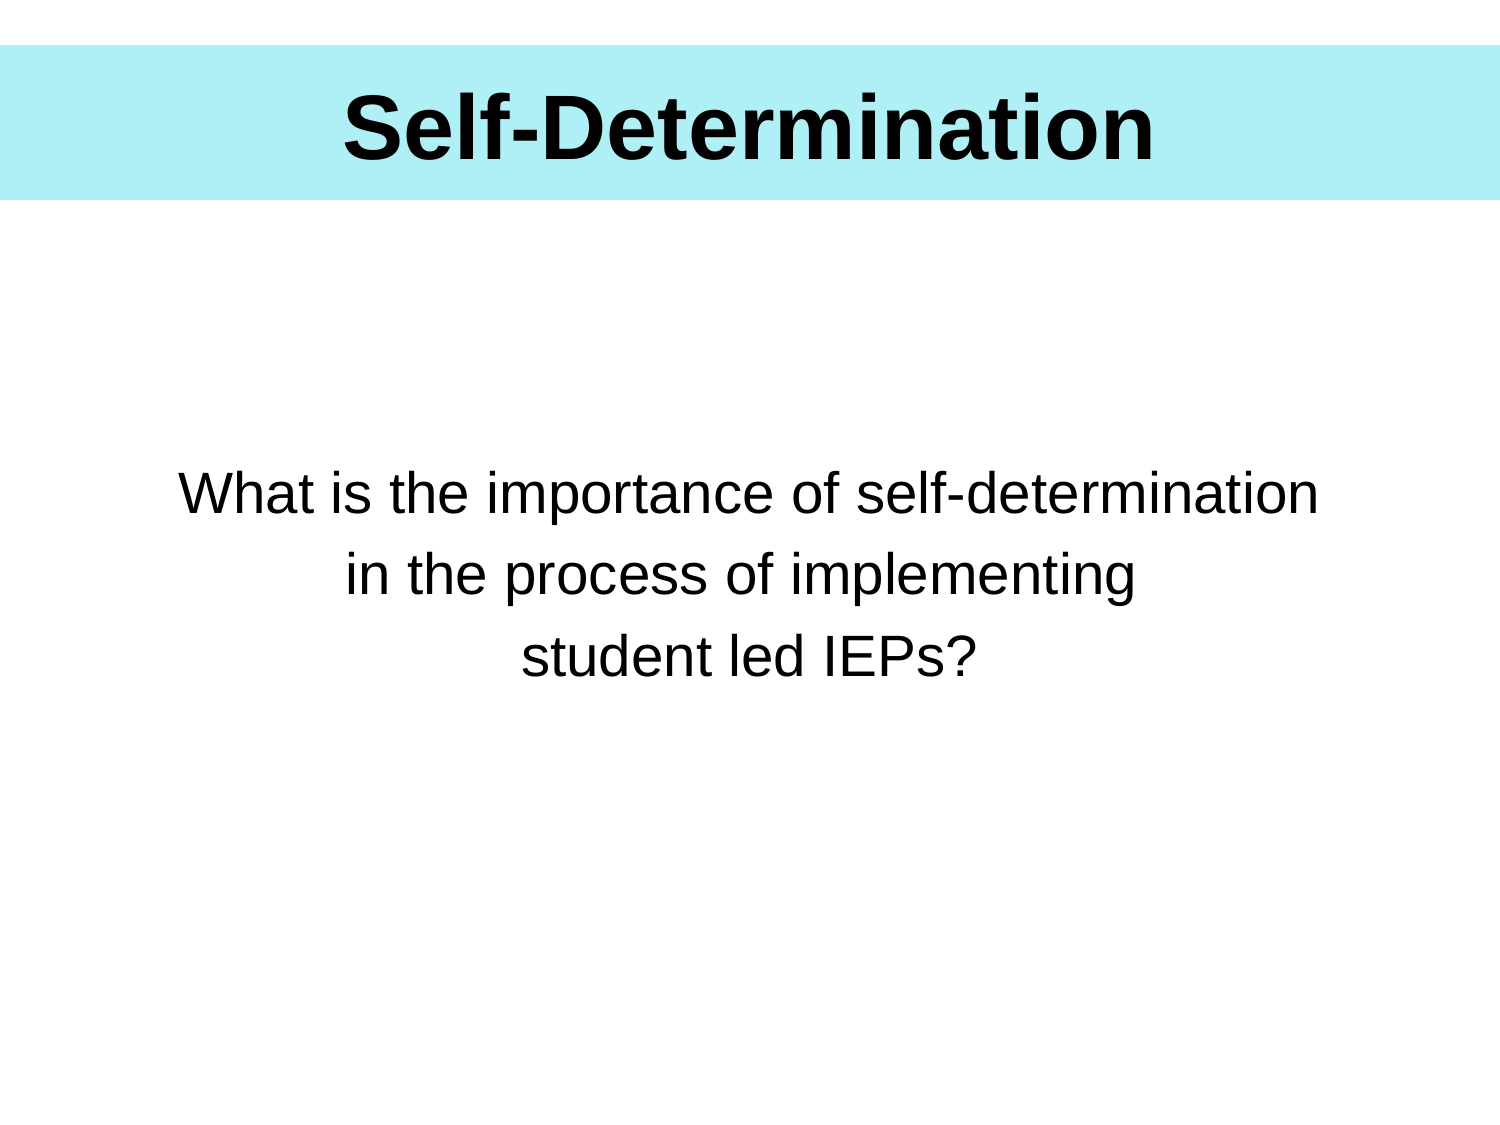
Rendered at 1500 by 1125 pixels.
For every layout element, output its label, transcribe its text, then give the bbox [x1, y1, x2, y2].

title Self-Determination [0, 45, 1500, 200]
list What is the importance of self-determination in the process of implementing student led IEPs? [75, 262, 1425, 1005]
